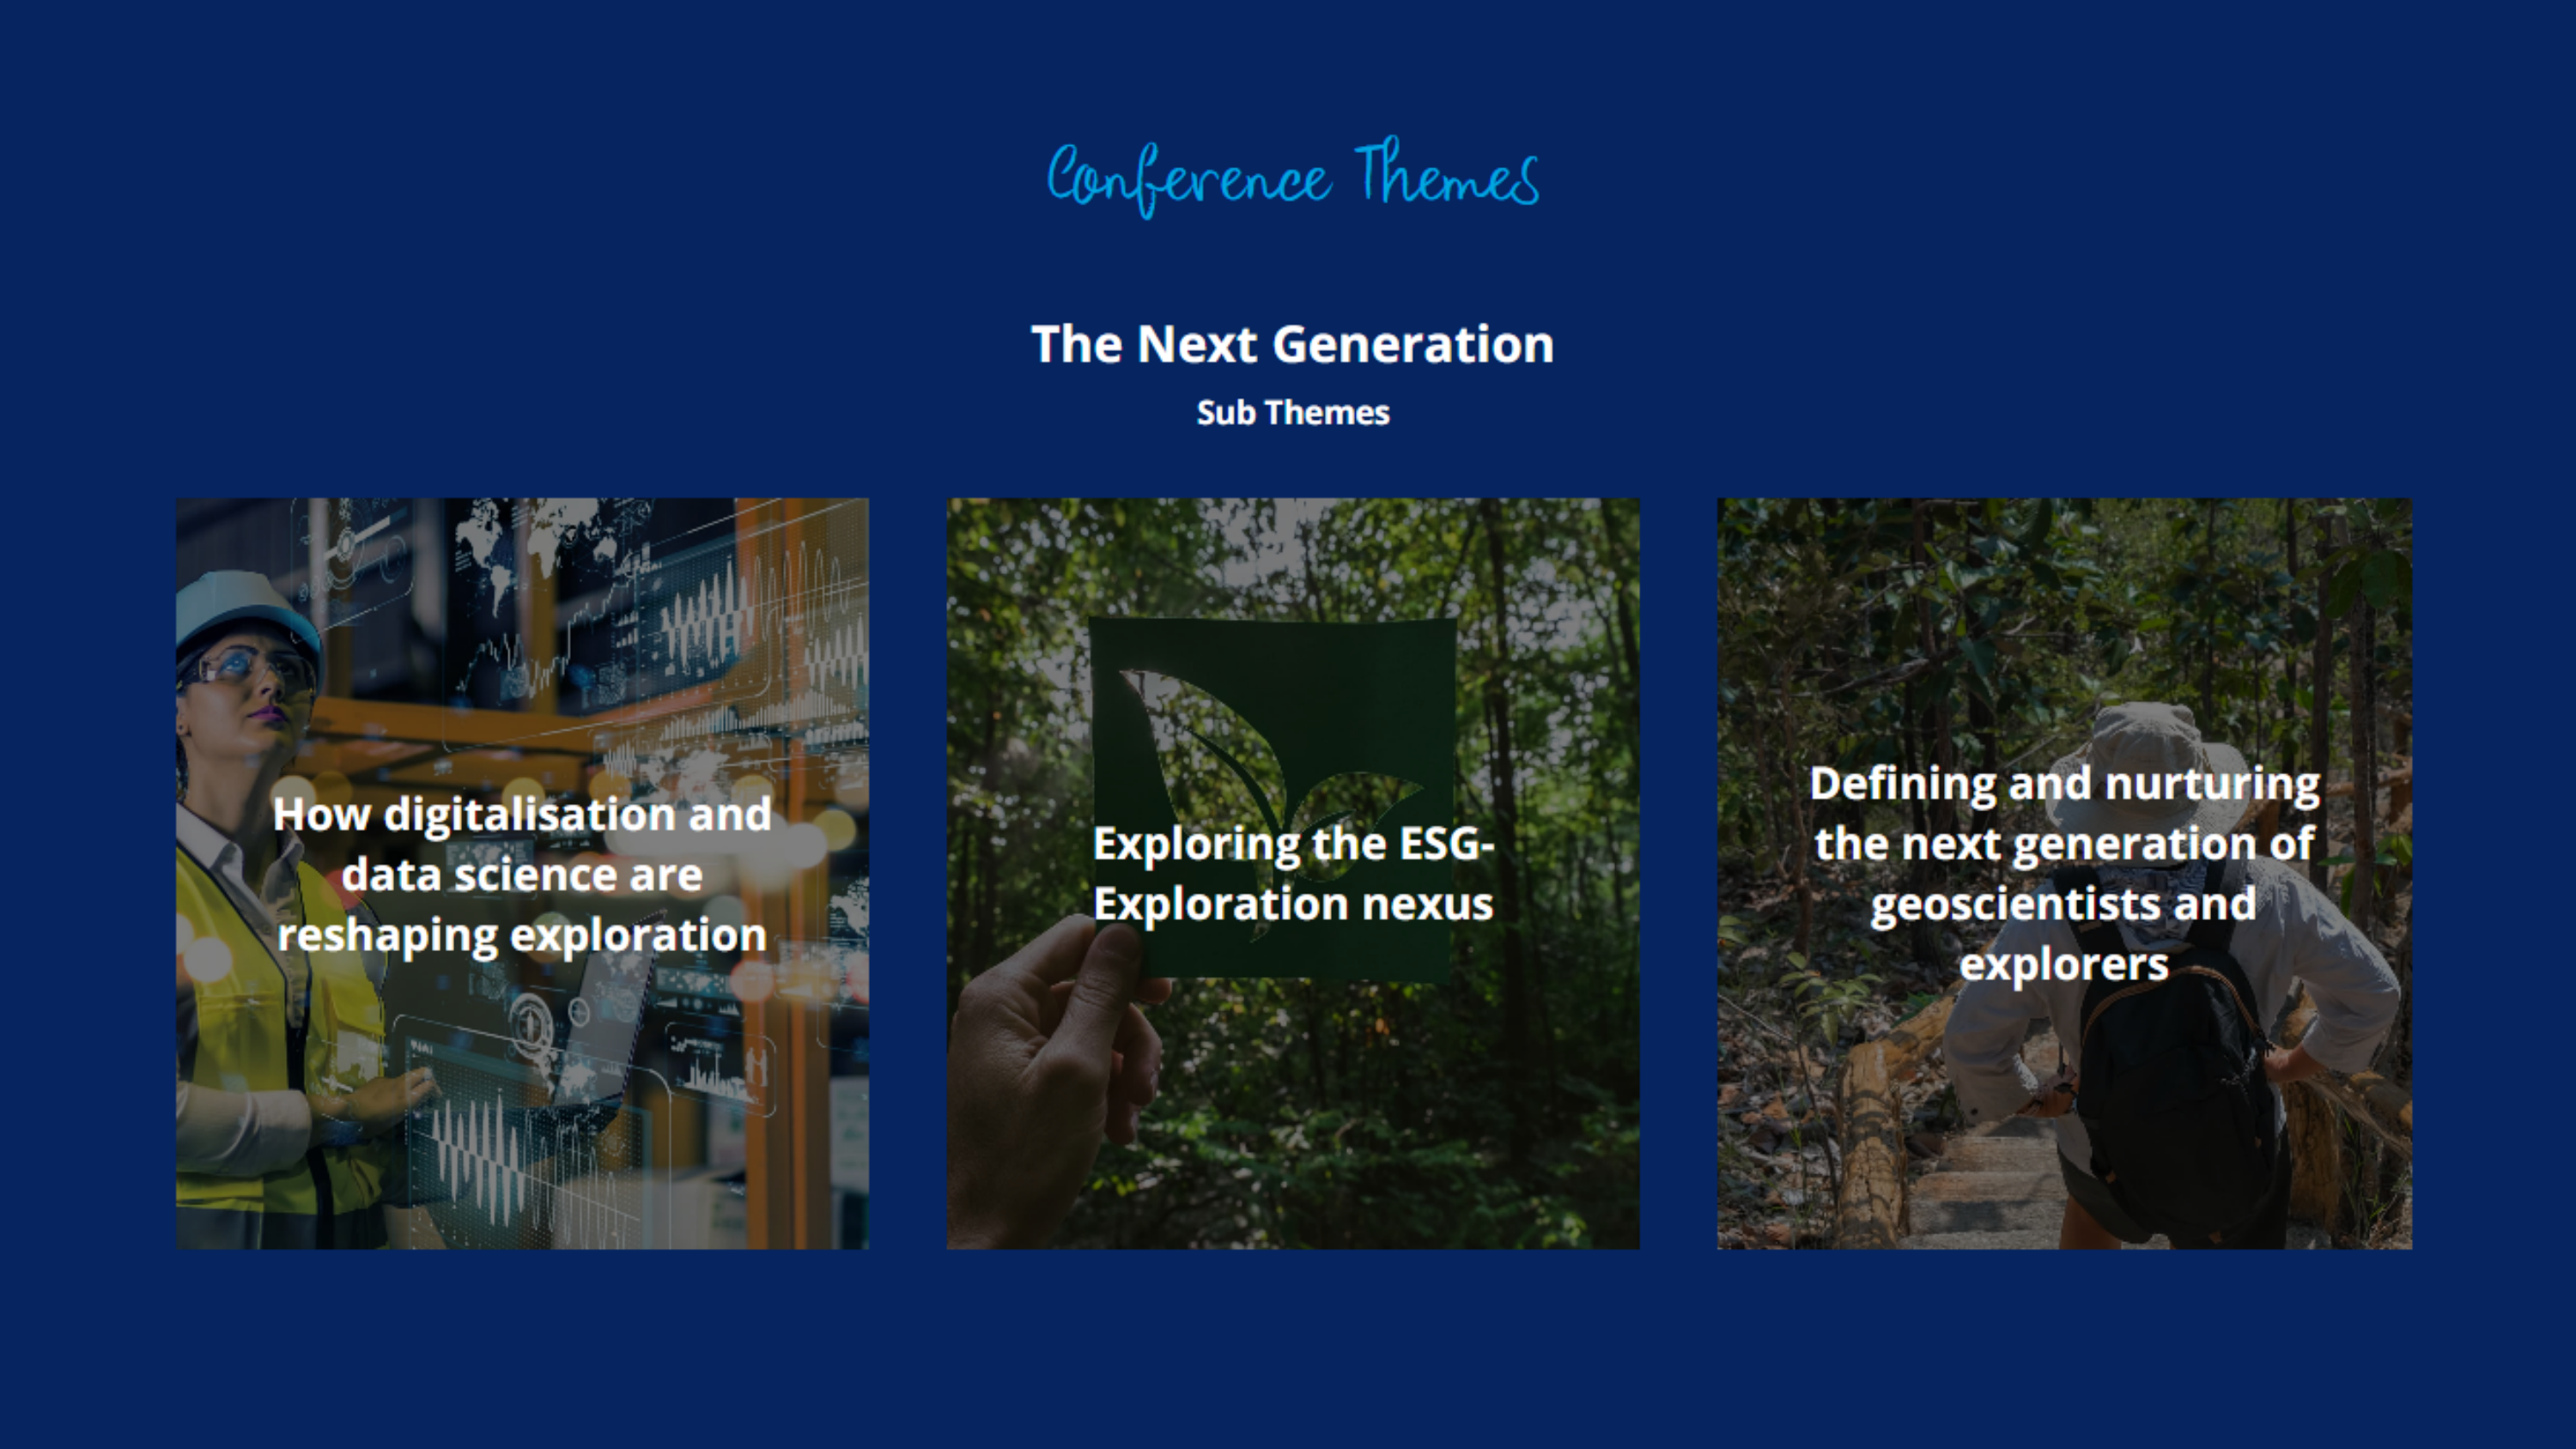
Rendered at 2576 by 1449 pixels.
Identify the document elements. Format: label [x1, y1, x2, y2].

text_box [0, 64, 2576, 1330]
